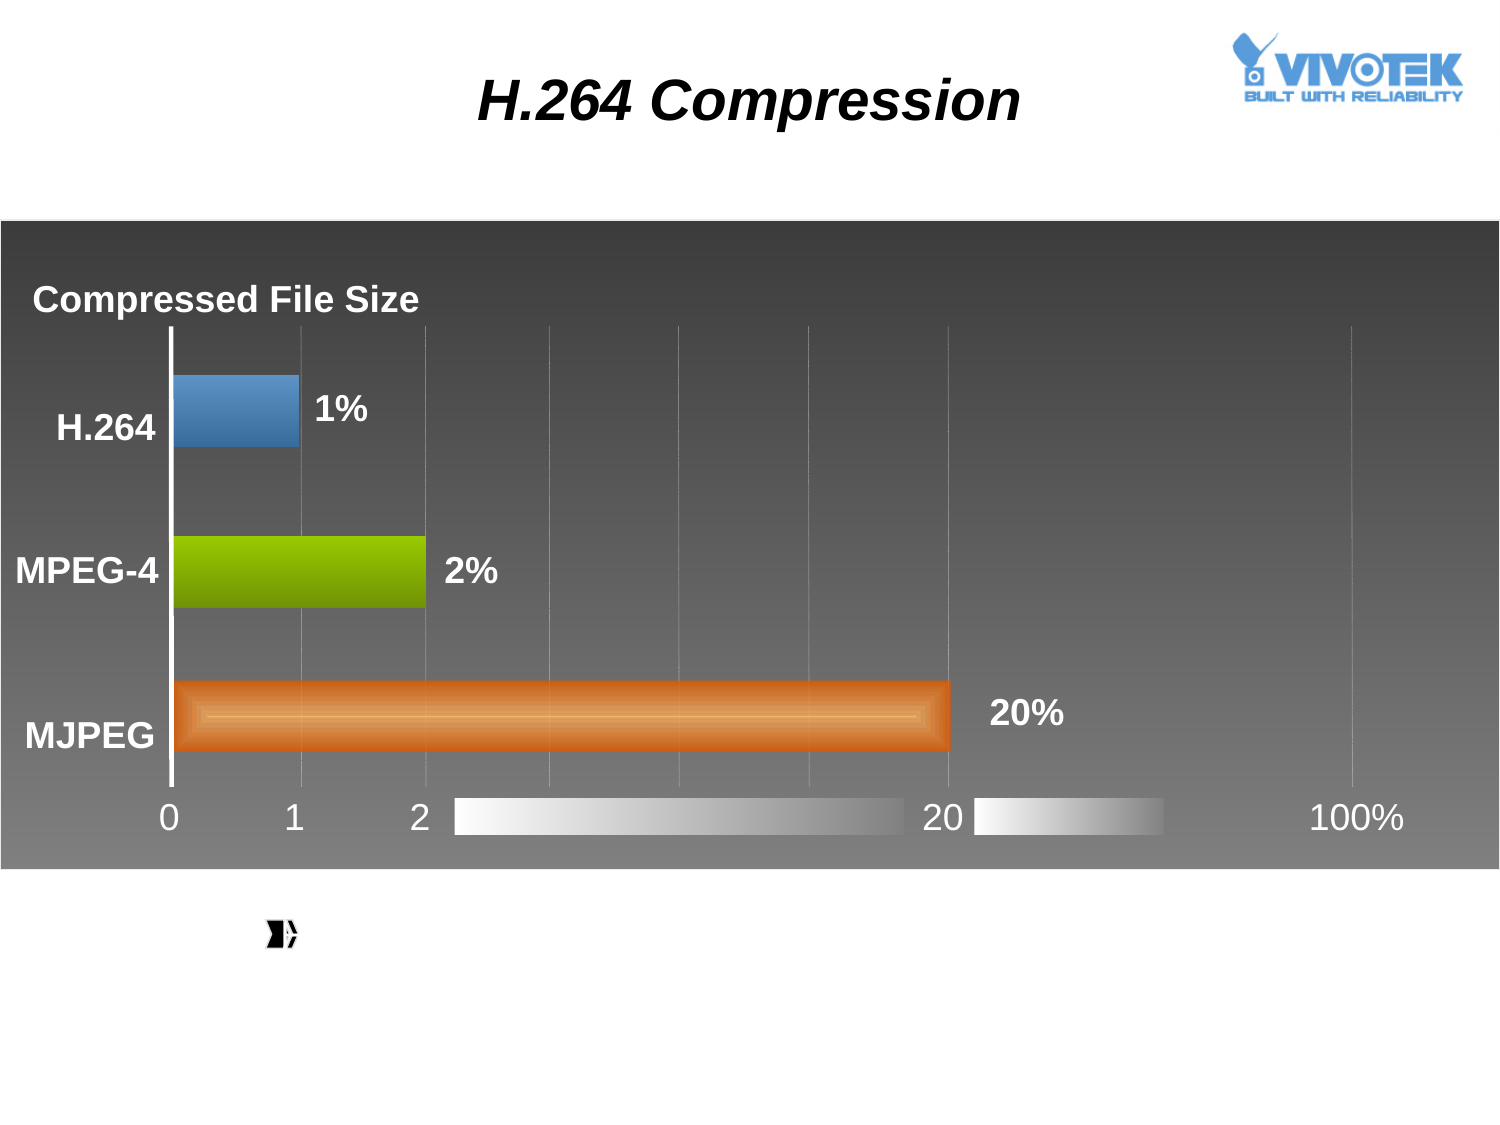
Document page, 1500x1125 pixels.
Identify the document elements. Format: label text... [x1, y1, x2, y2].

picture [0, 870, 1500, 1125]
title H.264 Compression [74, 44, 1426, 150]
text_box [454, 798, 904, 835]
text_box MJPEG [9, 704, 171, 764]
text_box [0, 219, 1500, 870]
text_box H.264 [41, 396, 171, 456]
text_box 1% [299, 376, 384, 437]
text_box [173, 375, 299, 447]
text_box 2% [429, 538, 514, 599]
text_box MPEG-4 [0, 538, 171, 599]
text_box 0 1 2 20 100% [144, 785, 1423, 846]
text_box by File Size [1059, 78, 1280, 138]
text_box [173, 680, 951, 752]
text_box 20% [974, 680, 1080, 741]
picture [0, 0, 1500, 219]
text_box [974, 798, 1164, 835]
text_box Compressed File Size [17, 267, 436, 327]
text_box [173, 536, 426, 608]
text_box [265, 904, 1296, 966]
